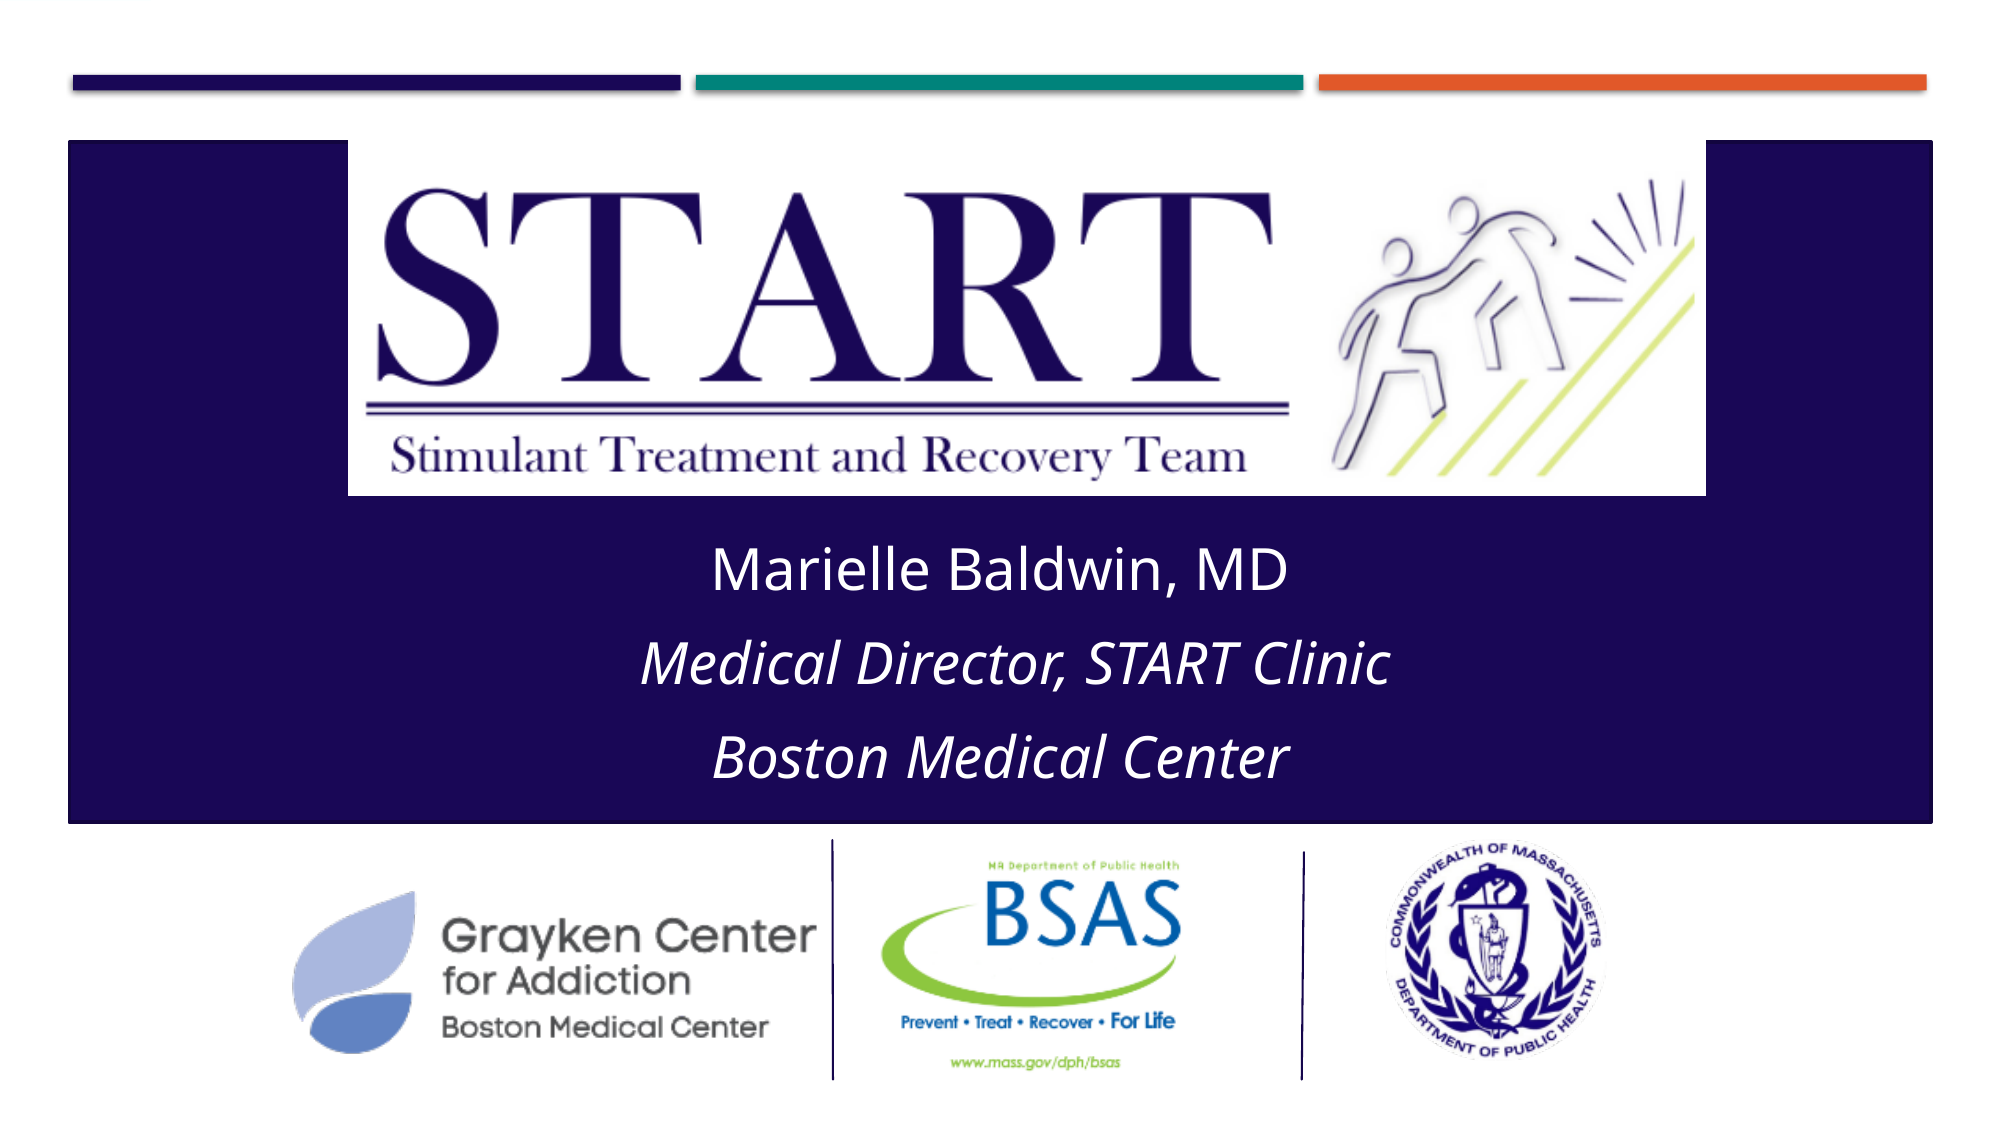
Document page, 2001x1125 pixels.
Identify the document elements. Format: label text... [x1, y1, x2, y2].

text_box Marielle Baldwin, MD Medical Director, START Clinic Boston Medical Center [85, 524, 1931, 790]
picture [348, 133, 1707, 496]
text_box [68, 140, 1933, 824]
picture [1385, 839, 1607, 1061]
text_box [1301, 851, 1305, 1081]
picture [283, 882, 825, 1061]
picture [874, 851, 1213, 1081]
